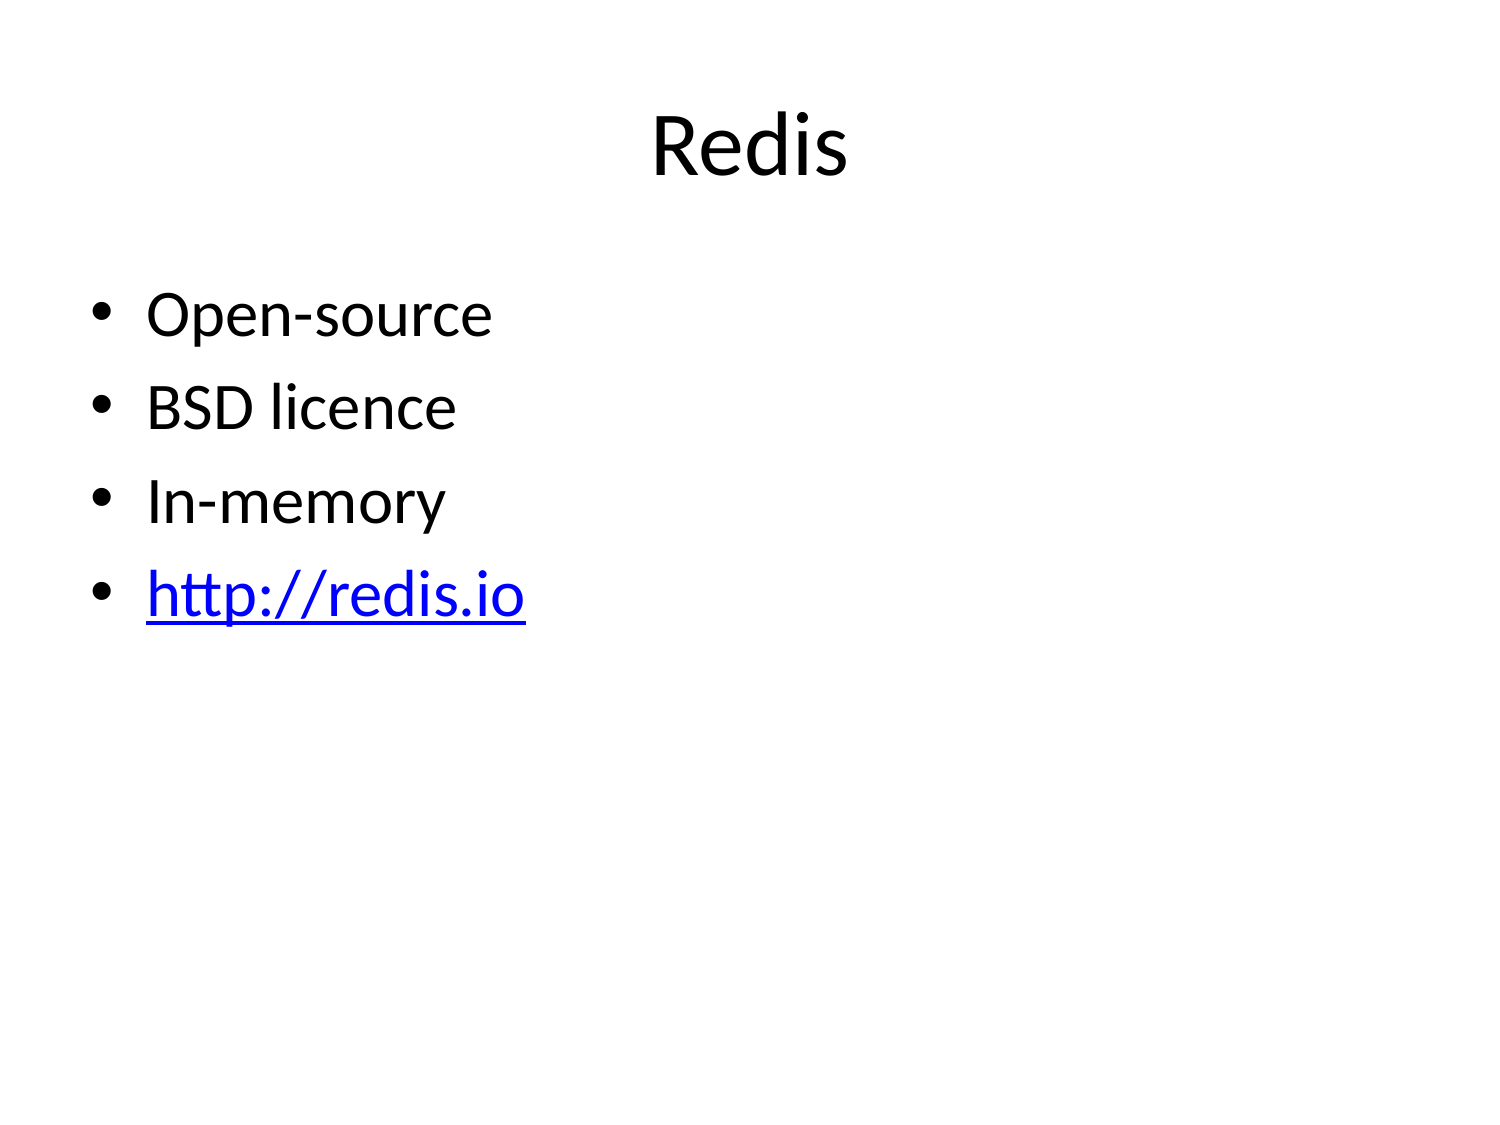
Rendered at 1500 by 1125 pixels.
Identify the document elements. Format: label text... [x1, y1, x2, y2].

title Redis [75, 45, 1425, 233]
list Open-source BSD licence In-memory http://redis.io [75, 262, 1425, 1005]
